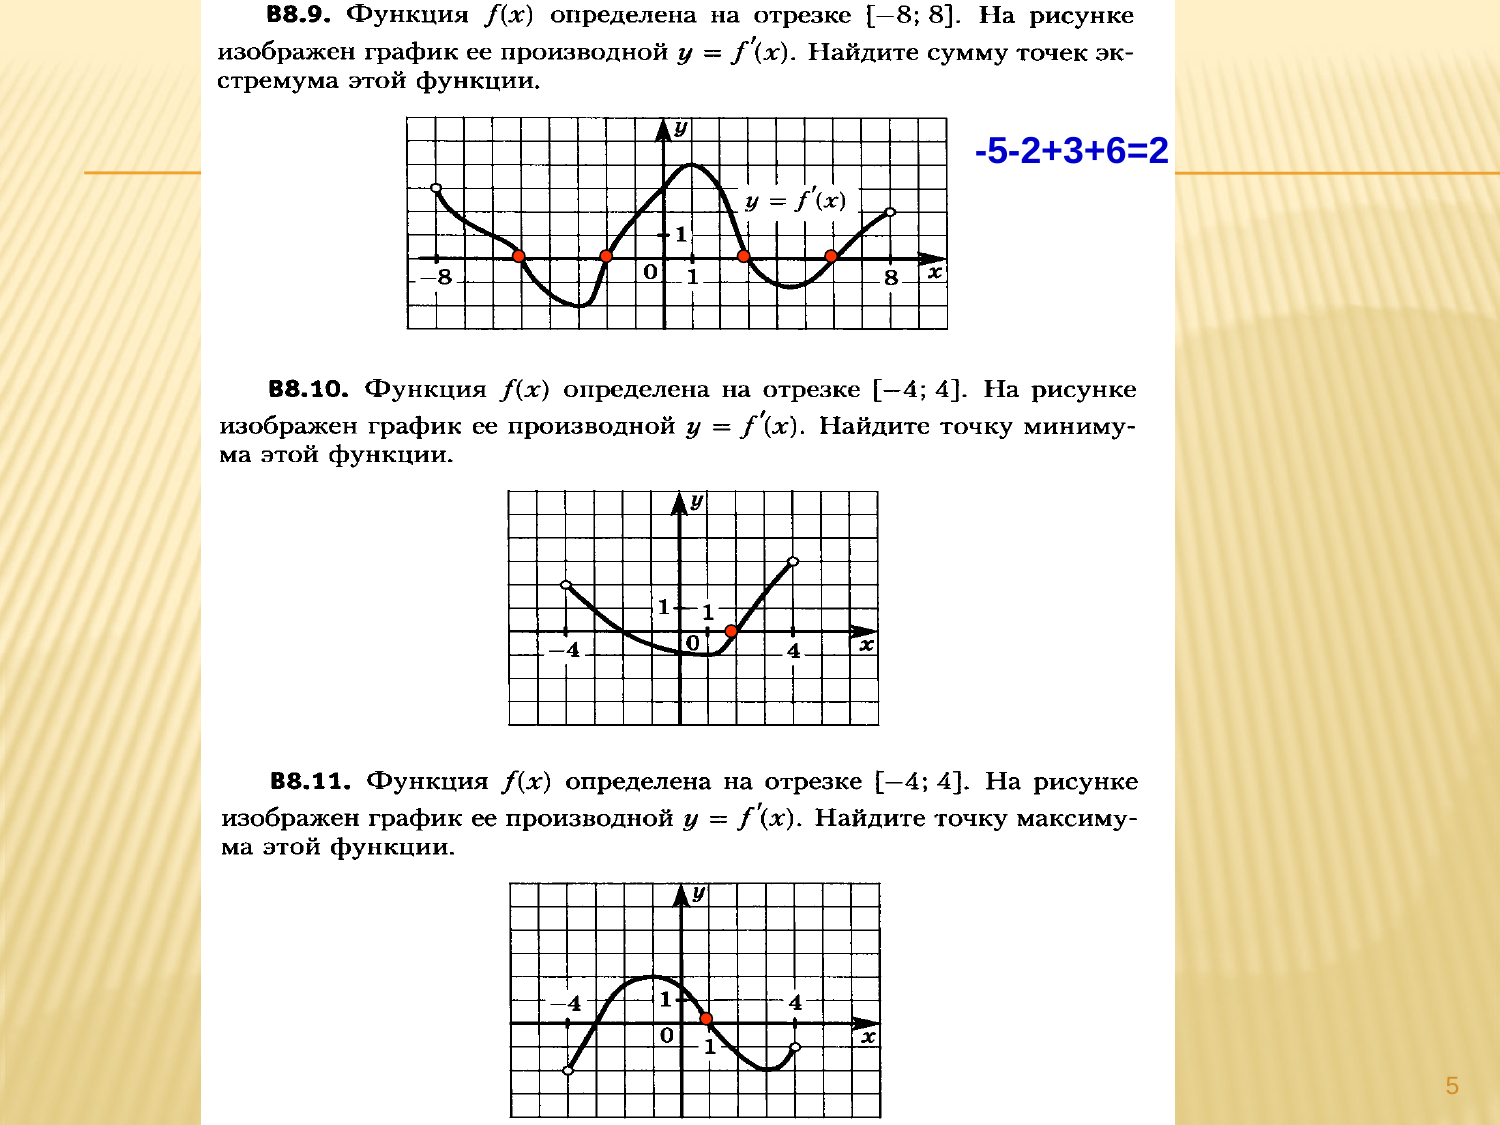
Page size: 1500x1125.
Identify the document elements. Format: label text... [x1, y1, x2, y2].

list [201, 0, 1176, 1125]
slide_number 5 [1350, 1061, 1475, 1103]
